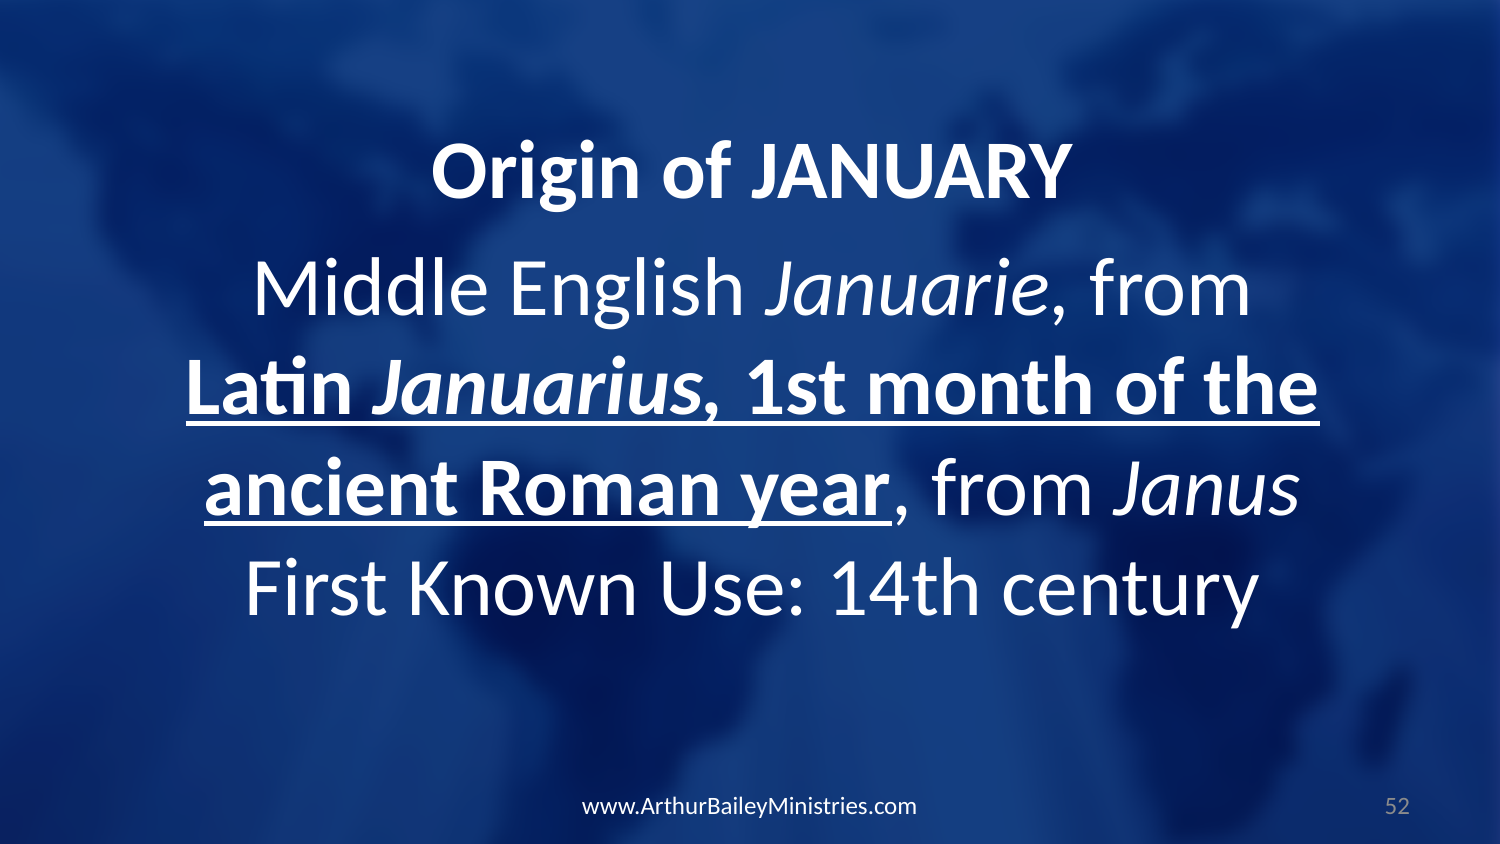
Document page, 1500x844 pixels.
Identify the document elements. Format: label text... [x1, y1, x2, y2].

list Origin of JANUARY Middle English Januarie, from Latin Januarius, 1st month of the ancient Roman year, from Janus First Known Use: 14th century [151, 107, 1355, 741]
picture [0, 0, 1500, 844]
slide_number 52 [1074, 782, 1425, 827]
footer www.ArthurBaileyMinistries.com [512, 782, 988, 827]
